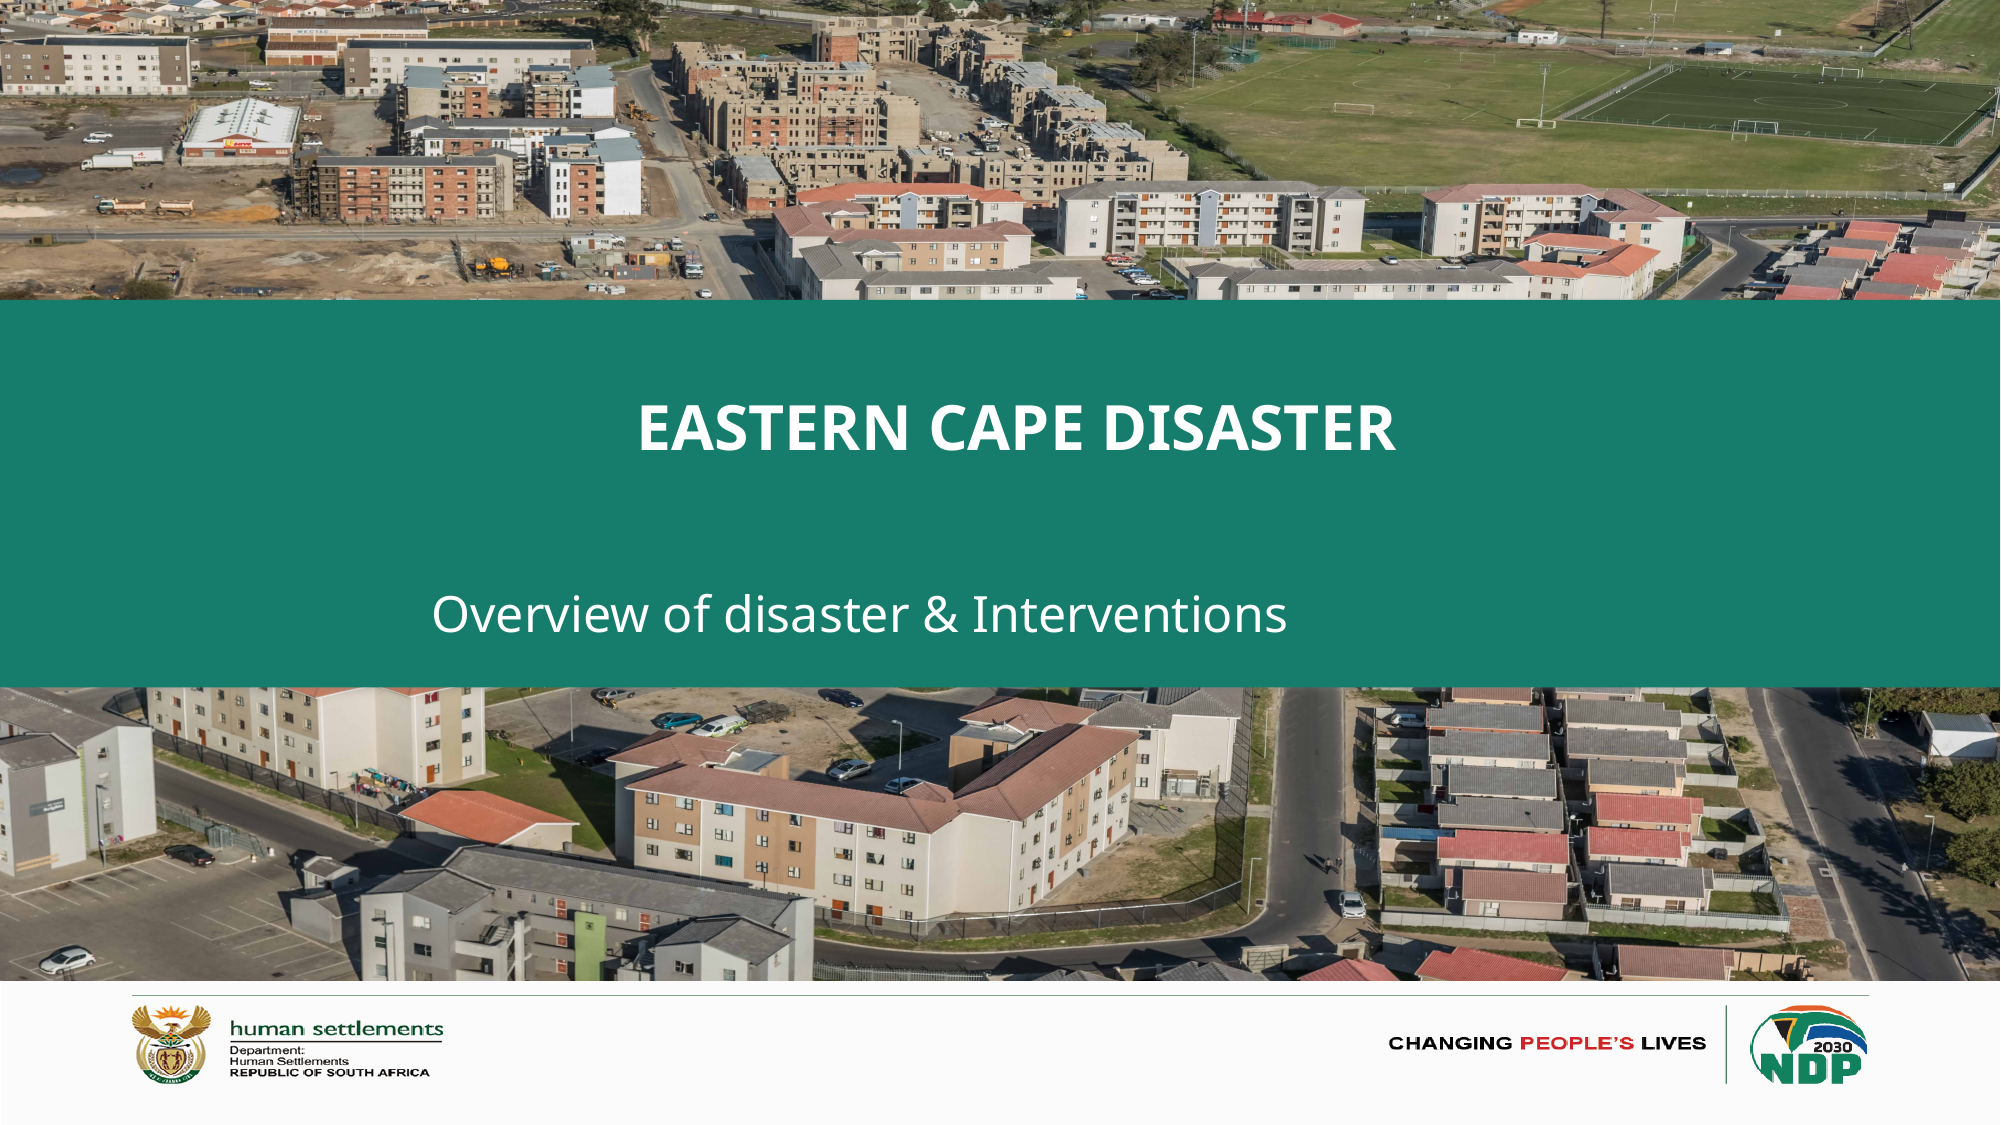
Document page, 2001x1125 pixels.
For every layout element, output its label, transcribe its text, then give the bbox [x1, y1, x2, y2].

picture [0, 688, 2000, 1125]
title EASTERN CAPE DISASTER [166, 337, 1867, 513]
picture [0, 0, 2000, 299]
subtitle Overview of disaster & Interventions [166, 575, 1567, 688]
